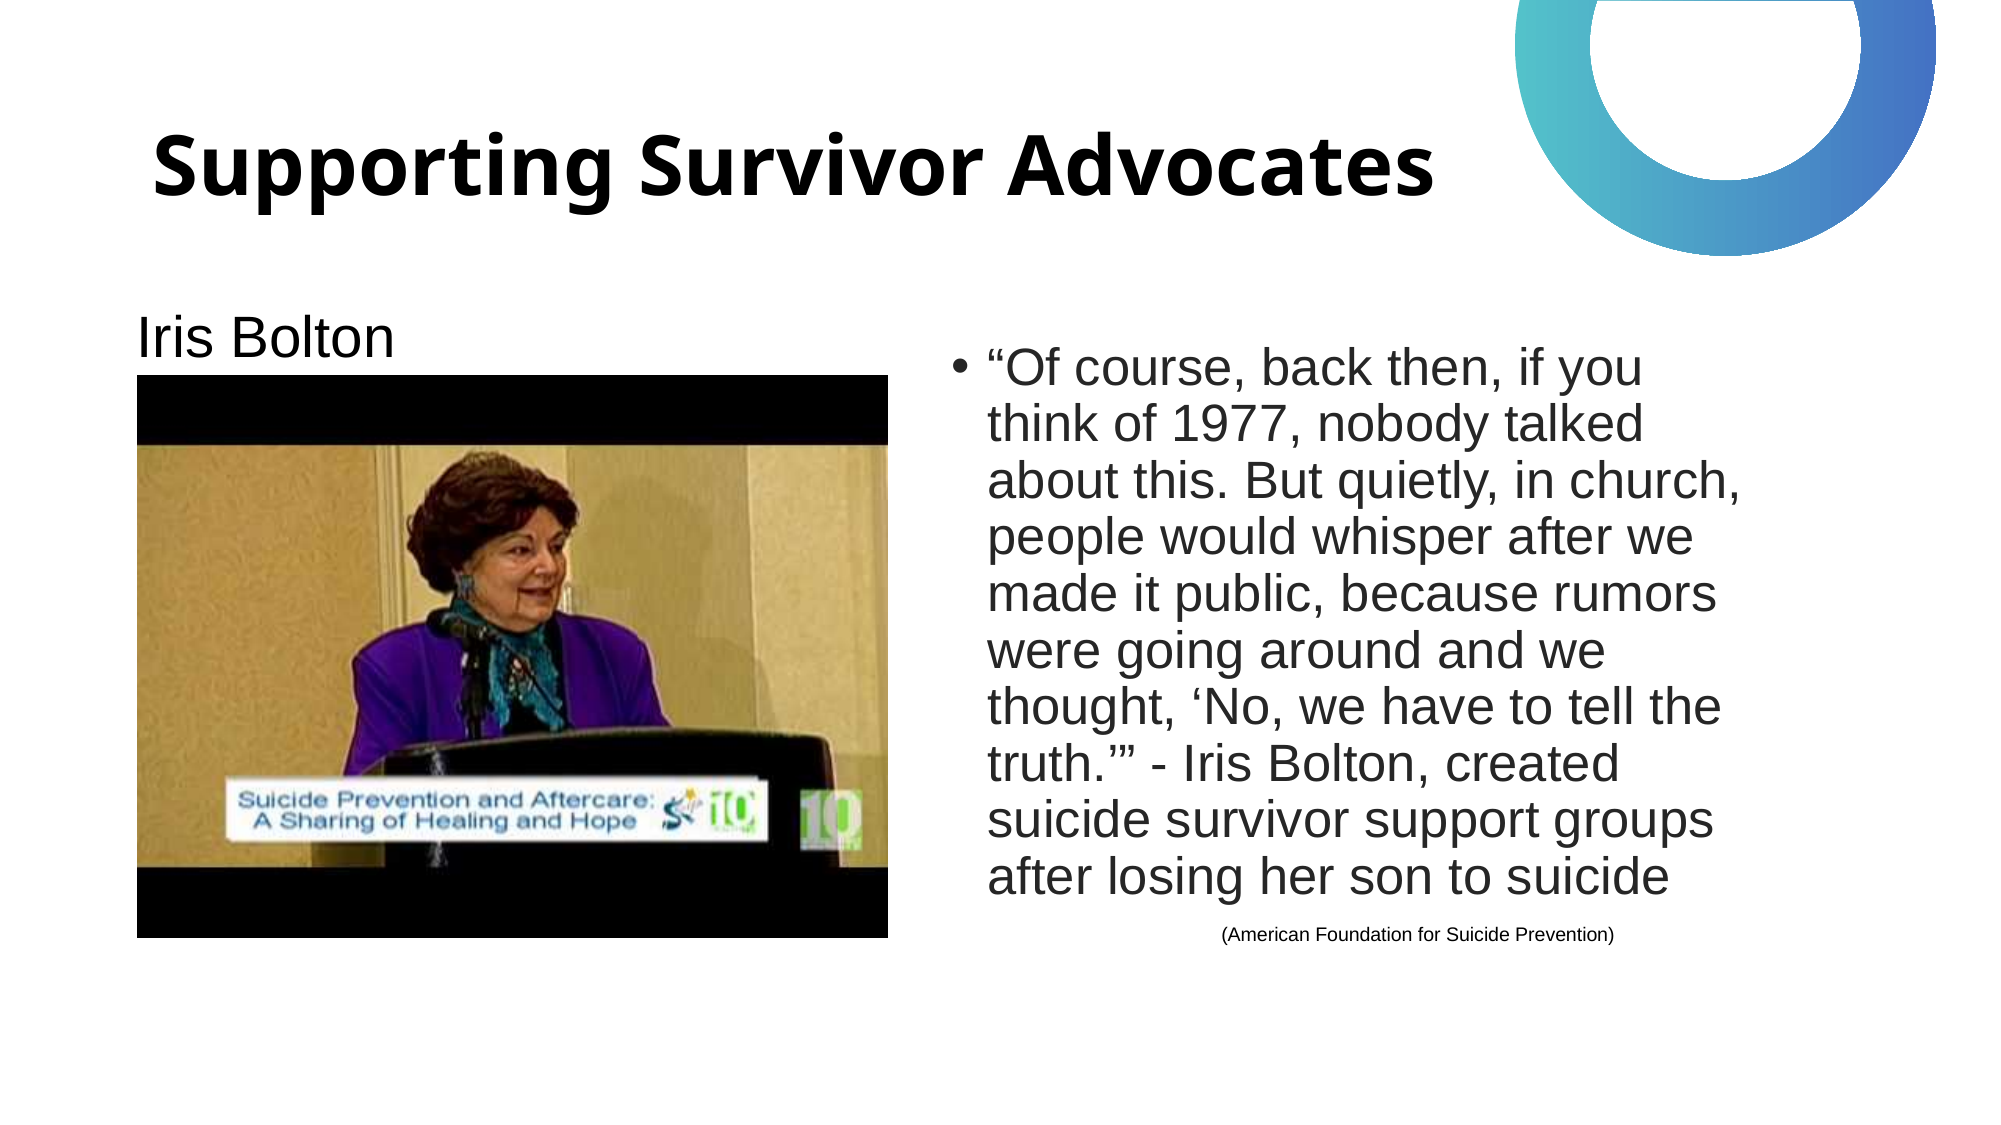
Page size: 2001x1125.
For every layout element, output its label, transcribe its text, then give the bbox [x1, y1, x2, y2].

list “Of course, back then, if you think of 1977, nobody talked about this. But quietly, in church, people would whisper after we made it public, because rumors were going around and we thought, ‘No, we have to tell the truth.’” - Iris Bolton, created suicide survivor support groups after losing her son to suicide (American Foundation for Suicide Prevention) [936, 332, 1761, 1006]
title Supporting Survivor Advocates [137, 59, 1510, 278]
picture [137, 375, 888, 938]
list Iris Bolton [121, 299, 988, 1014]
